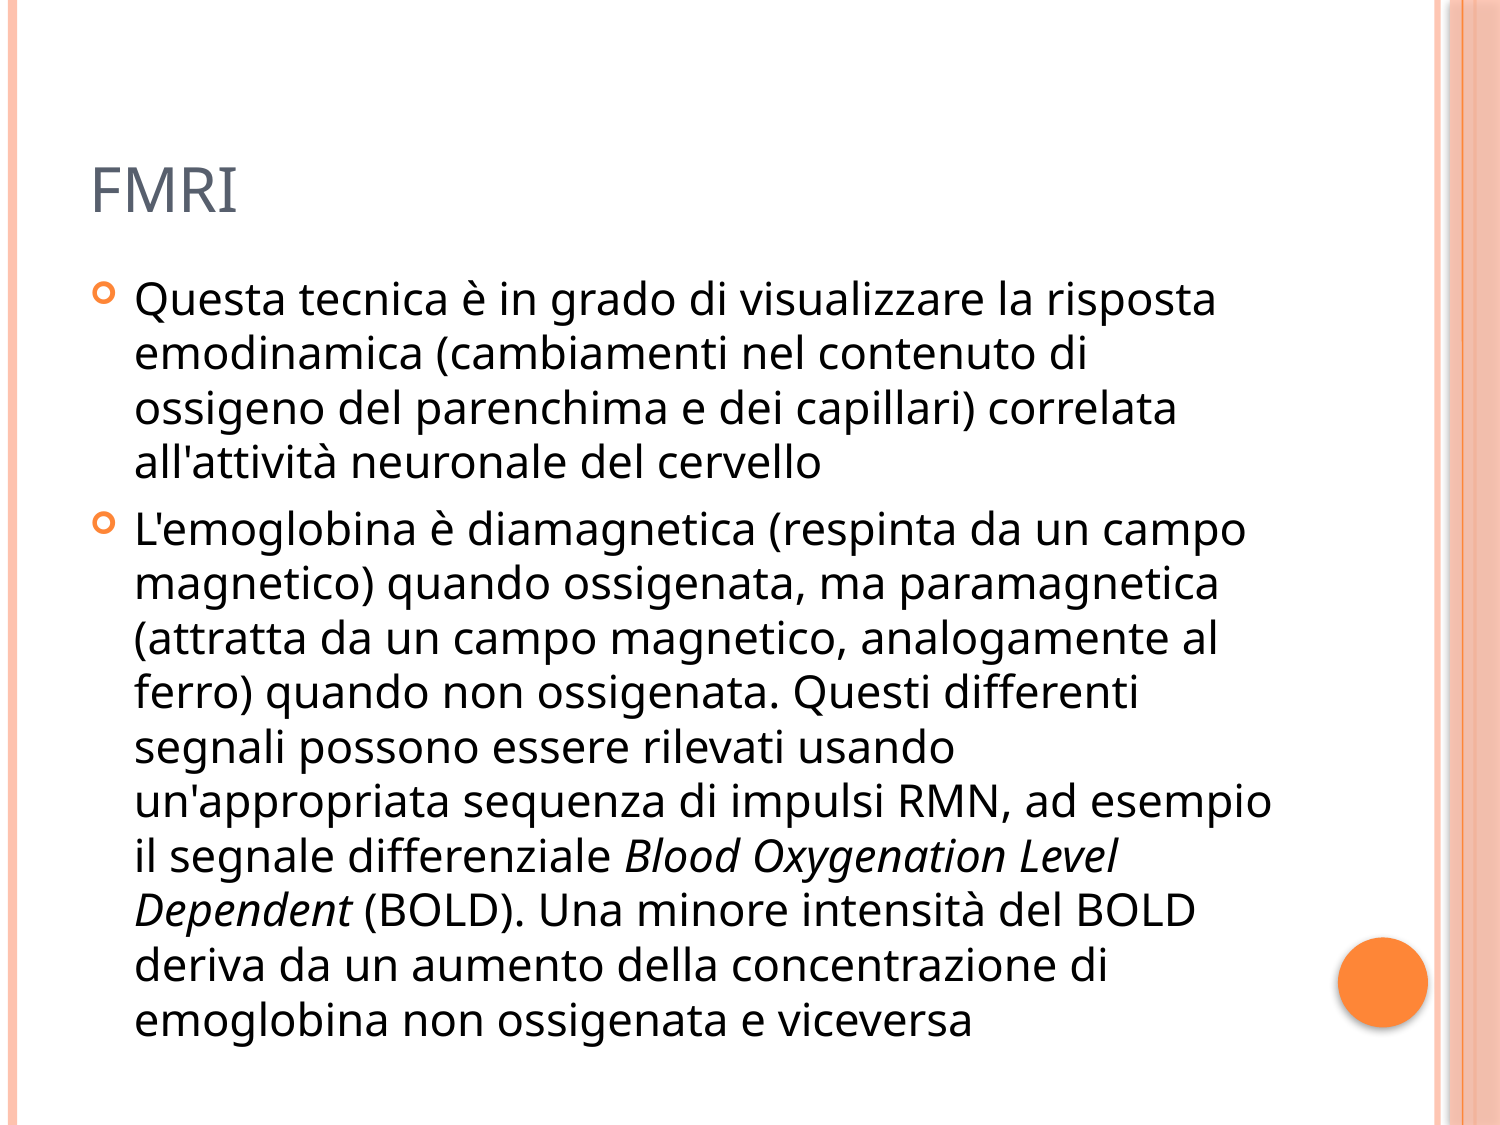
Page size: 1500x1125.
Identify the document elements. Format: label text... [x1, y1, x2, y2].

title fMRI [75, 45, 1300, 233]
list Questa tecnica è in grado di visualizzare la risposta emodinamica (cambiamenti nel contenuto di ossigeno del parenchima e dei capillari) correlata all'attività neuronale del cervello L'emoglobina è diamagnetica (respinta da un campo magnetico) quando ossigenata, ma paramagnetica (attratta da un campo magnetico, analogamente al ferro) quando non ossigenata. Questi differenti segnali possono essere rilevati usando un'appropriata sequenza di impulsi RMN, ad esempio il segnale differenziale Blood Oxygenation Level Dependent (BOLD). Una minore intensità del BOLD deriva da un aumento della concentrazione di emoglobina non ossigenata e viceversa [75, 262, 1300, 1062]
